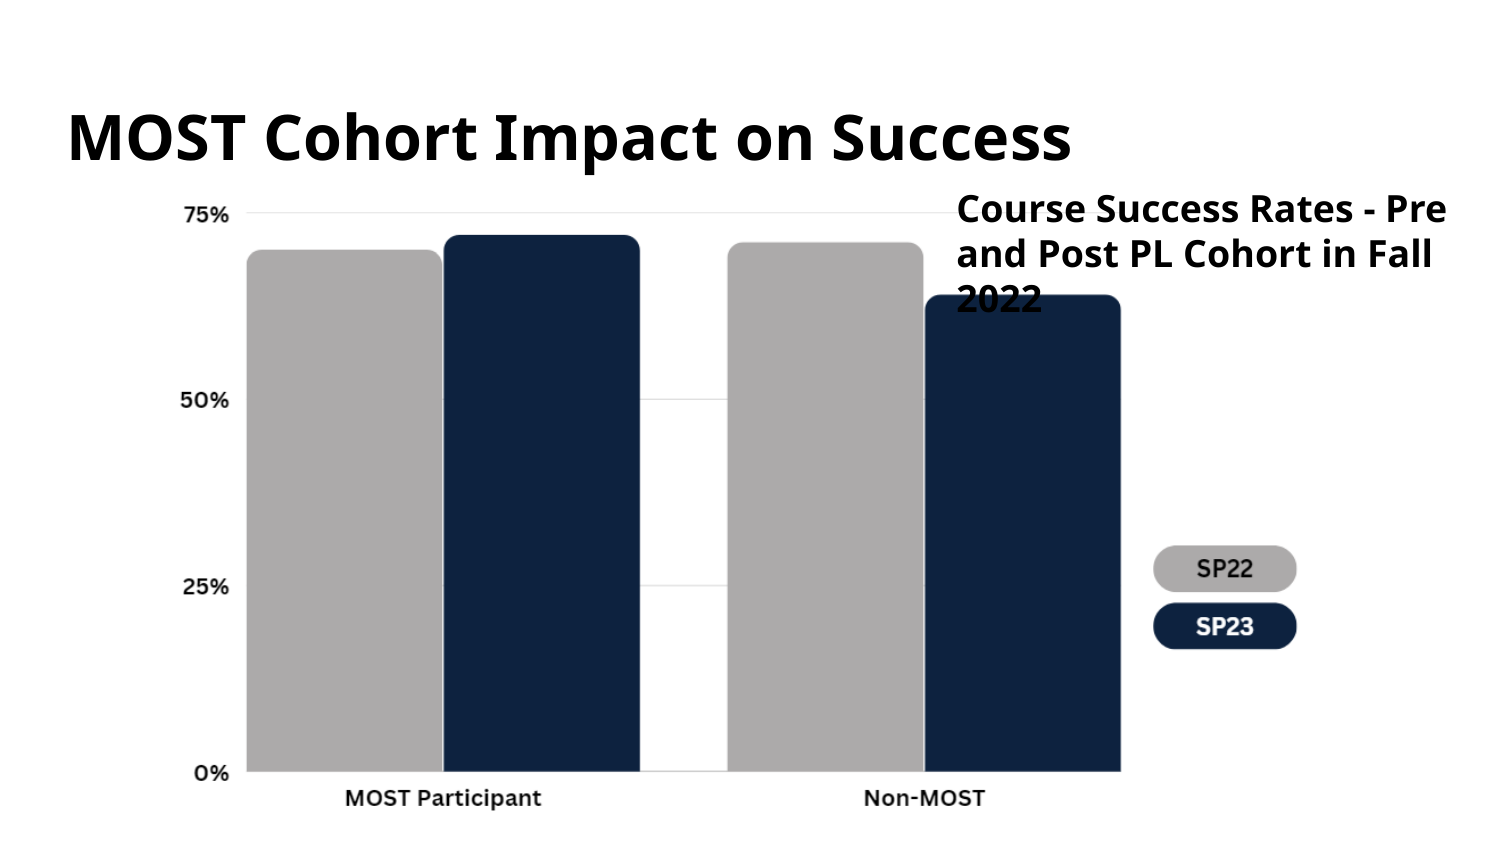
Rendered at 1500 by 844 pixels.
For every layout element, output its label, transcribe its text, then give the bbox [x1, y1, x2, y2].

title MOST Cohort Impact on Success [51, 82, 1449, 175]
picture [141, 168, 1326, 831]
text_box Course Success Rates - Pre and Post PL Cohort in Fall 2022 [1328, 170, 1500, 335]
